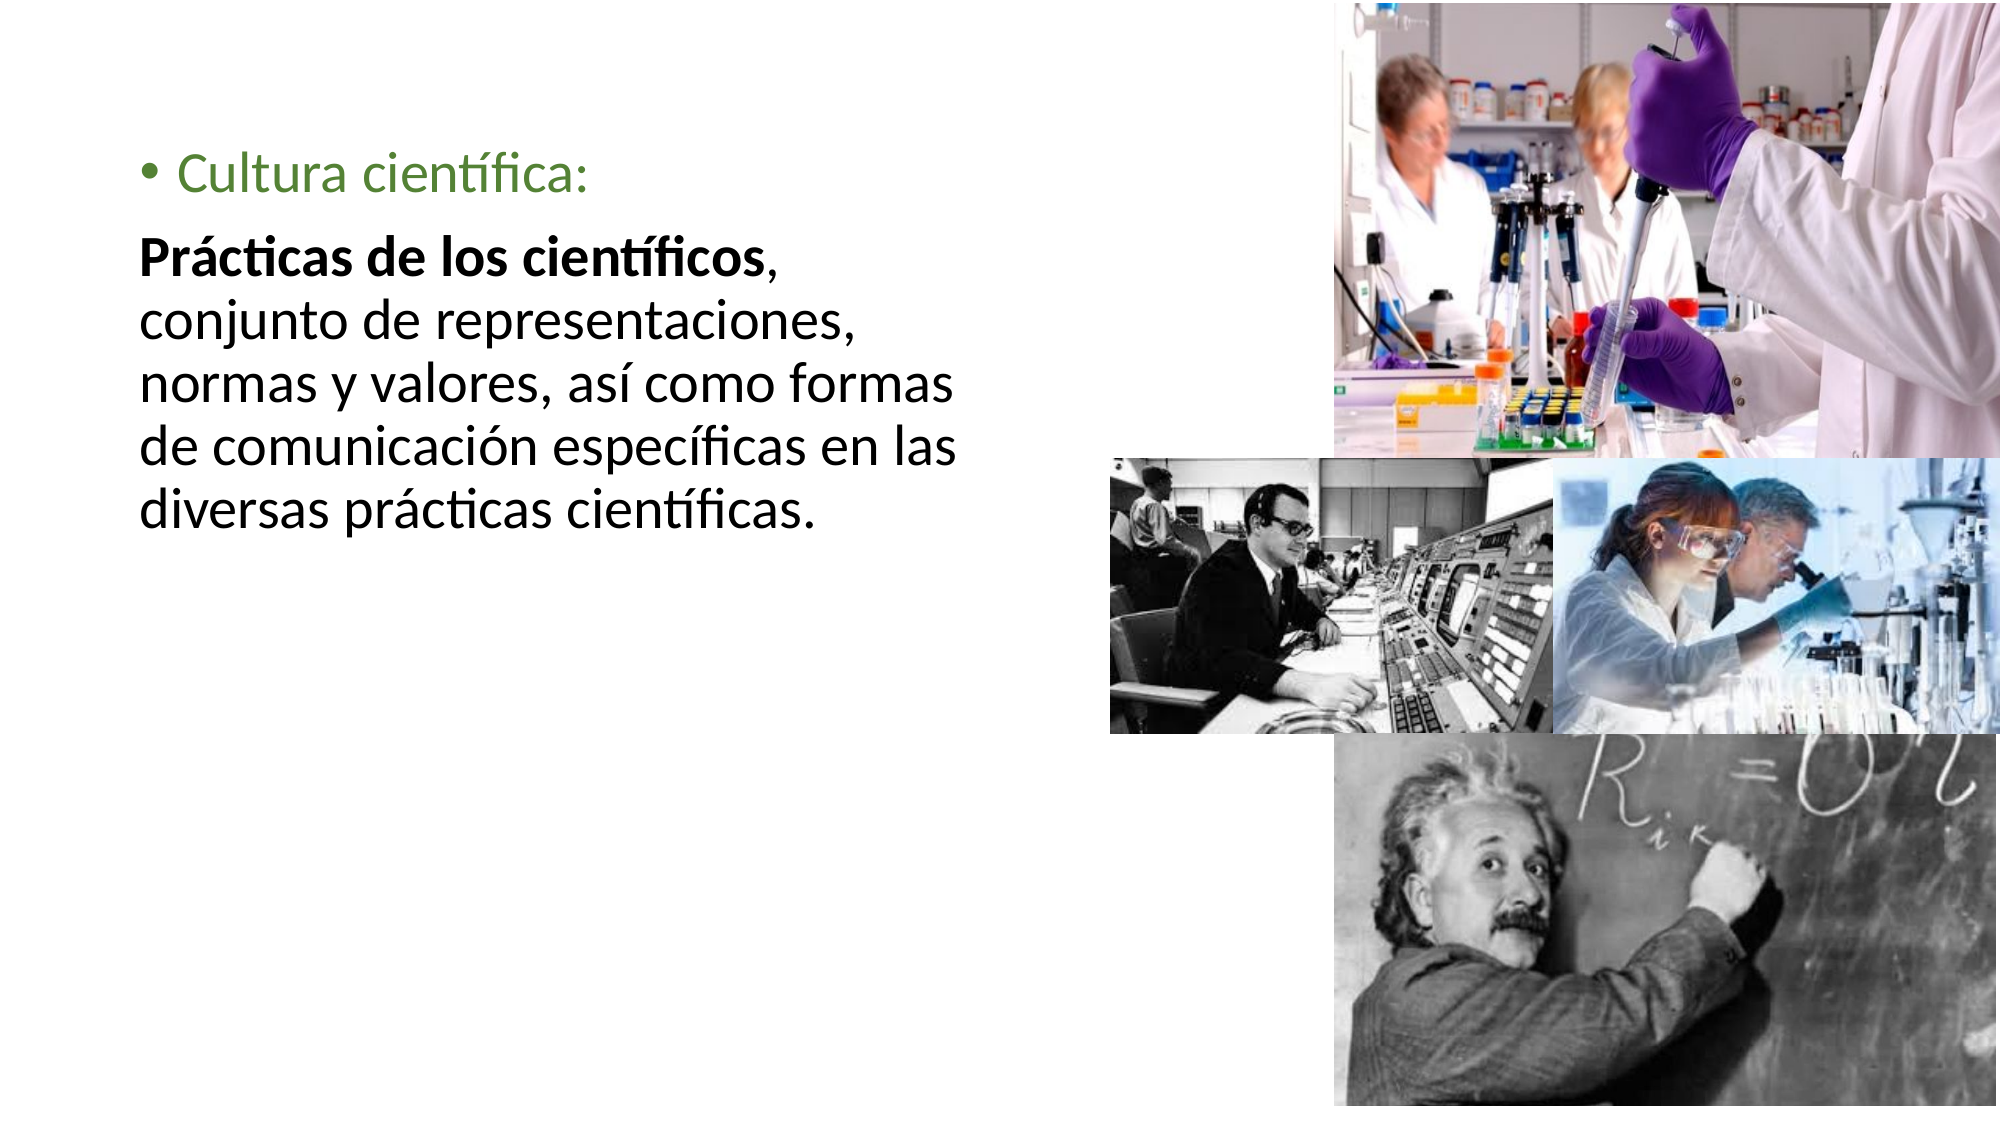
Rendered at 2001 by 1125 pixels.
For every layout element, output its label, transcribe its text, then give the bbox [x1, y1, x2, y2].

list Cultura científica: Prácticas de los científicos, conjunto de representaciones, normas y valores, así como formas de comunicación específicas en las diversas prácticas científicas. [124, 135, 1003, 569]
picture [1109, 3, 2000, 1106]
